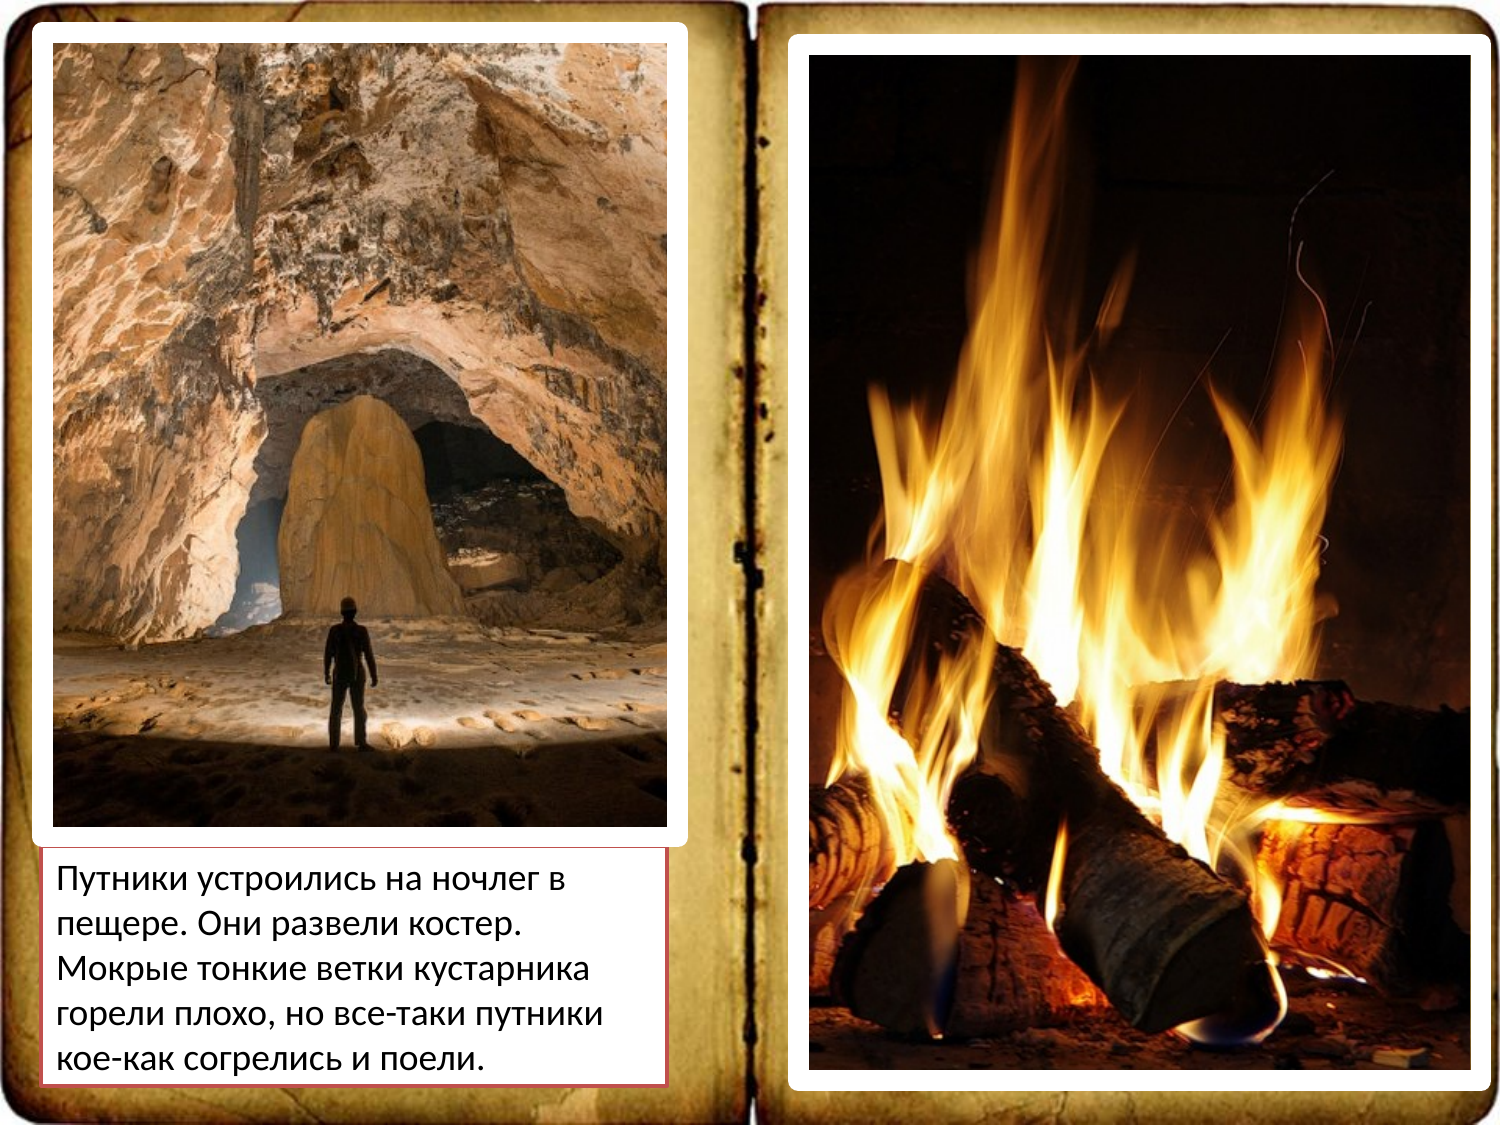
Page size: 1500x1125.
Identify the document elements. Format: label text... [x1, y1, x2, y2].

text_box Путники устроились на ночлег в пещере. Они развели костер. Мокрые тонкие ветки кустарника горели плохо, но все-таки путники кое-как согрелись и поели. [39, 847, 669, 1088]
picture [0, 0, 1500, 1125]
